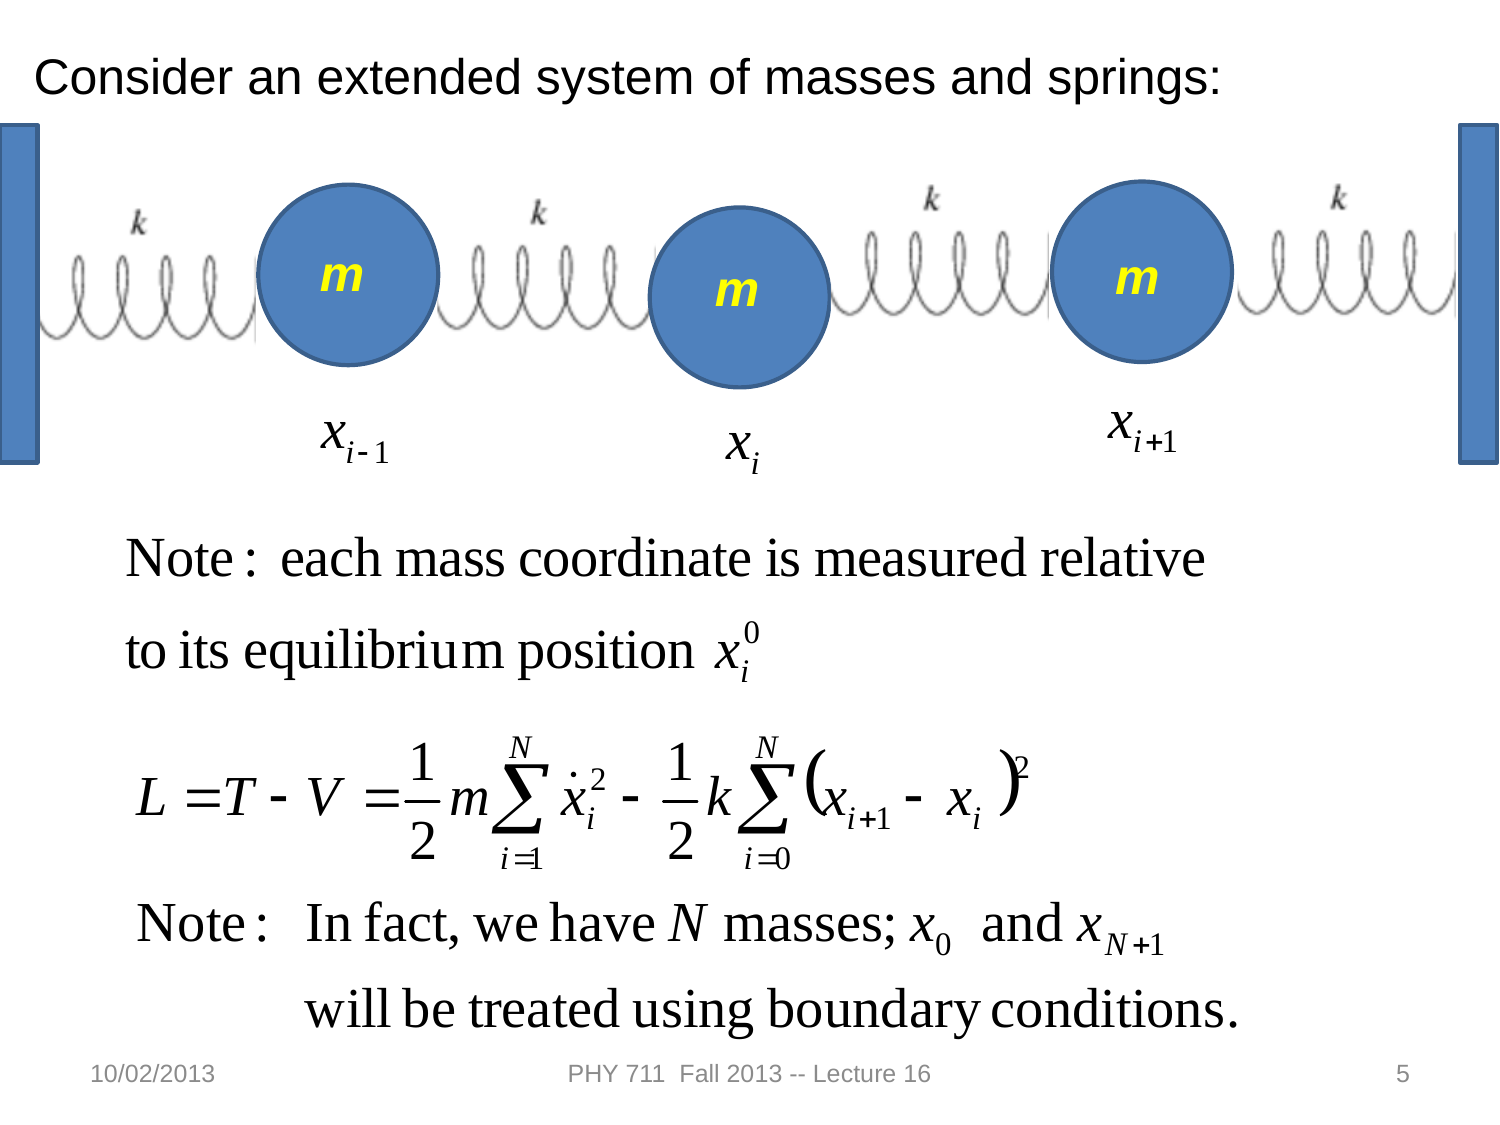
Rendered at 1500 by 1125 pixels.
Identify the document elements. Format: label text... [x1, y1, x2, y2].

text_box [125, 720, 1246, 1051]
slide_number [75, 1042, 425, 1103]
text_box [115, 524, 1216, 695]
slide_number 5 [1074, 1042, 1425, 1103]
text_box Consider an extended system of masses and springs: [18, 37, 1313, 113]
footer PHY 711 Fall 2013 -- Lecture 16 [512, 1060, 988, 1103]
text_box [0, 124, 1498, 489]
